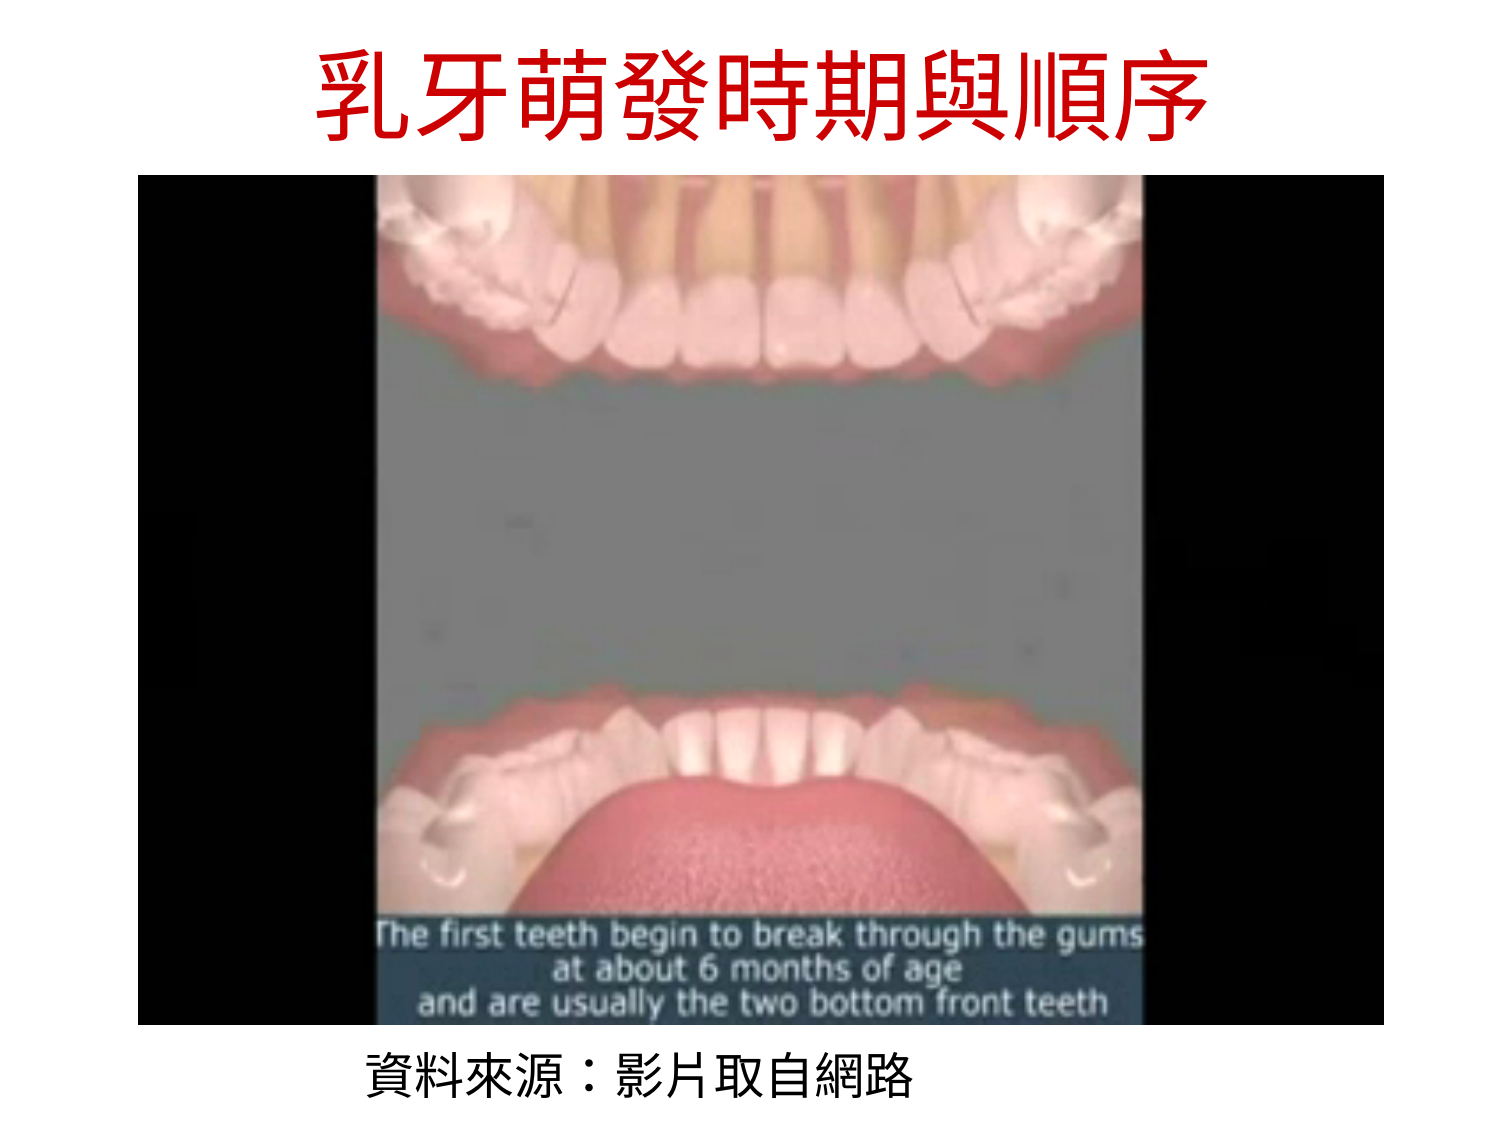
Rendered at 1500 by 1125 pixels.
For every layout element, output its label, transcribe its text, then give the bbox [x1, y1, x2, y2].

text_box 資料來源：影片取自網路 [350, 1037, 1150, 1113]
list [137, 174, 1385, 1026]
title 乳牙萌發時期與順序 [87, 0, 1438, 188]
